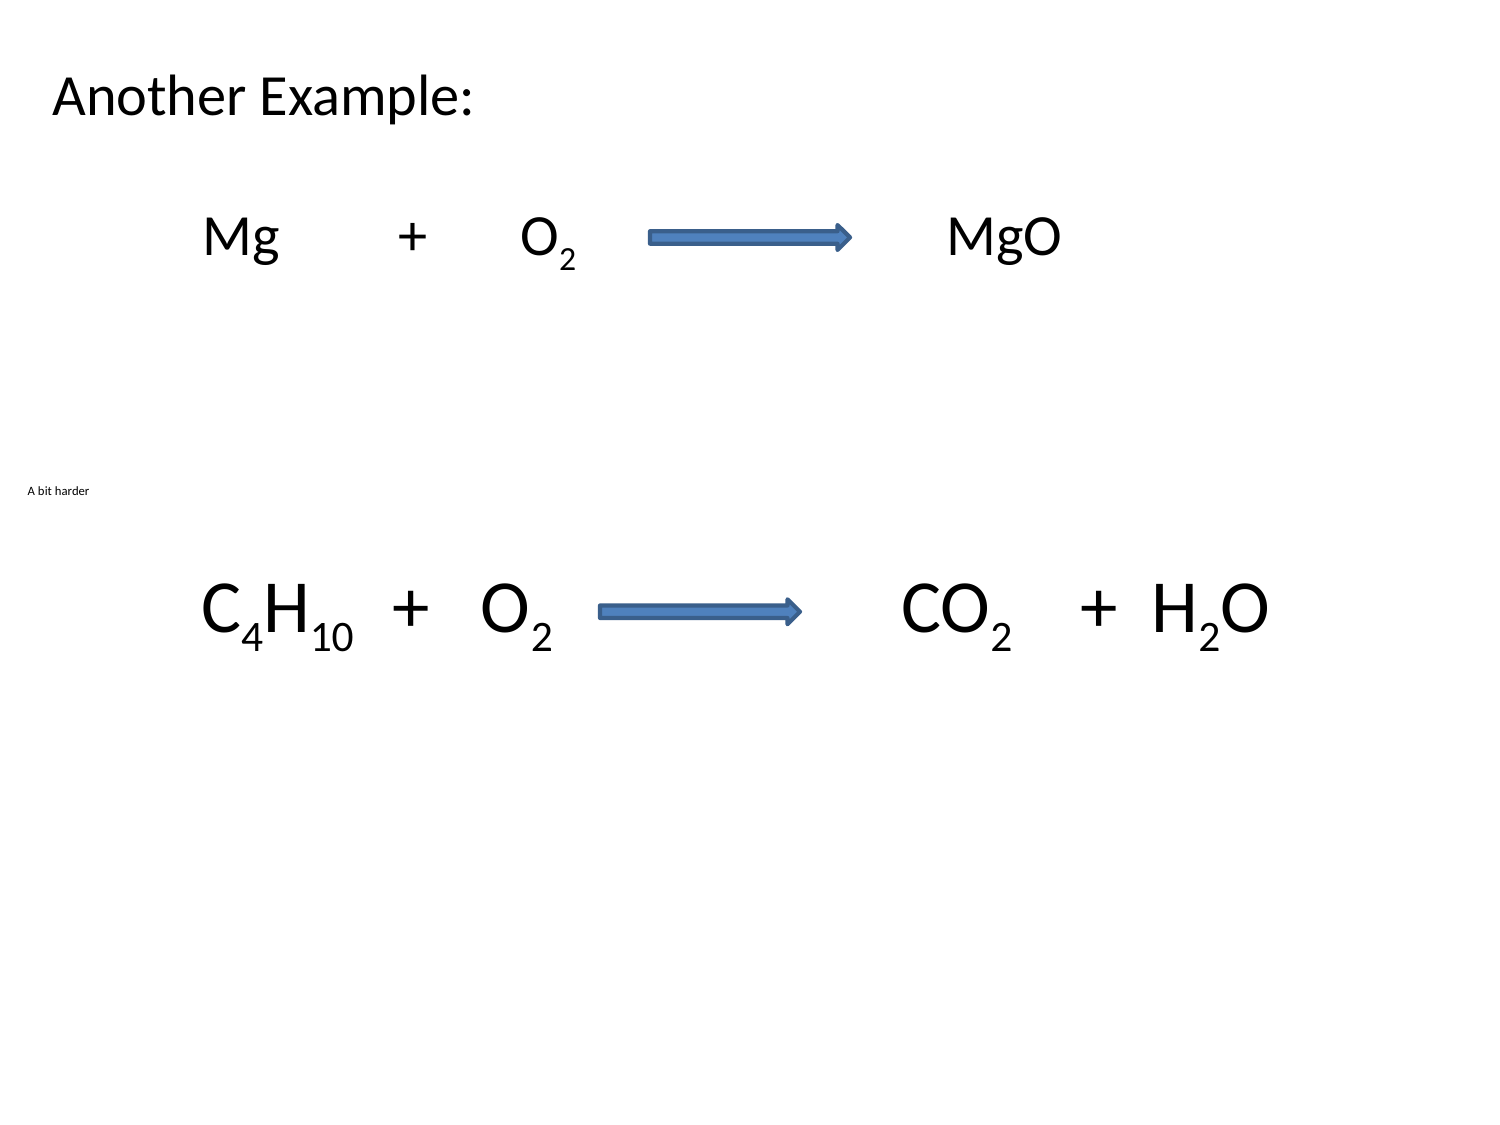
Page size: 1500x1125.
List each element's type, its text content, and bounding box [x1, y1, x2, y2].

text_box [597, 597, 803, 627]
text_box C4H10 + O2 [186, 549, 568, 668]
text_box CO2 + H2O [886, 549, 1286, 668]
title A bit harder [12, 474, 1425, 588]
text_box Another Example: Mg + O2 MgO [37, 50, 1450, 163]
text_box [647, 223, 853, 252]
